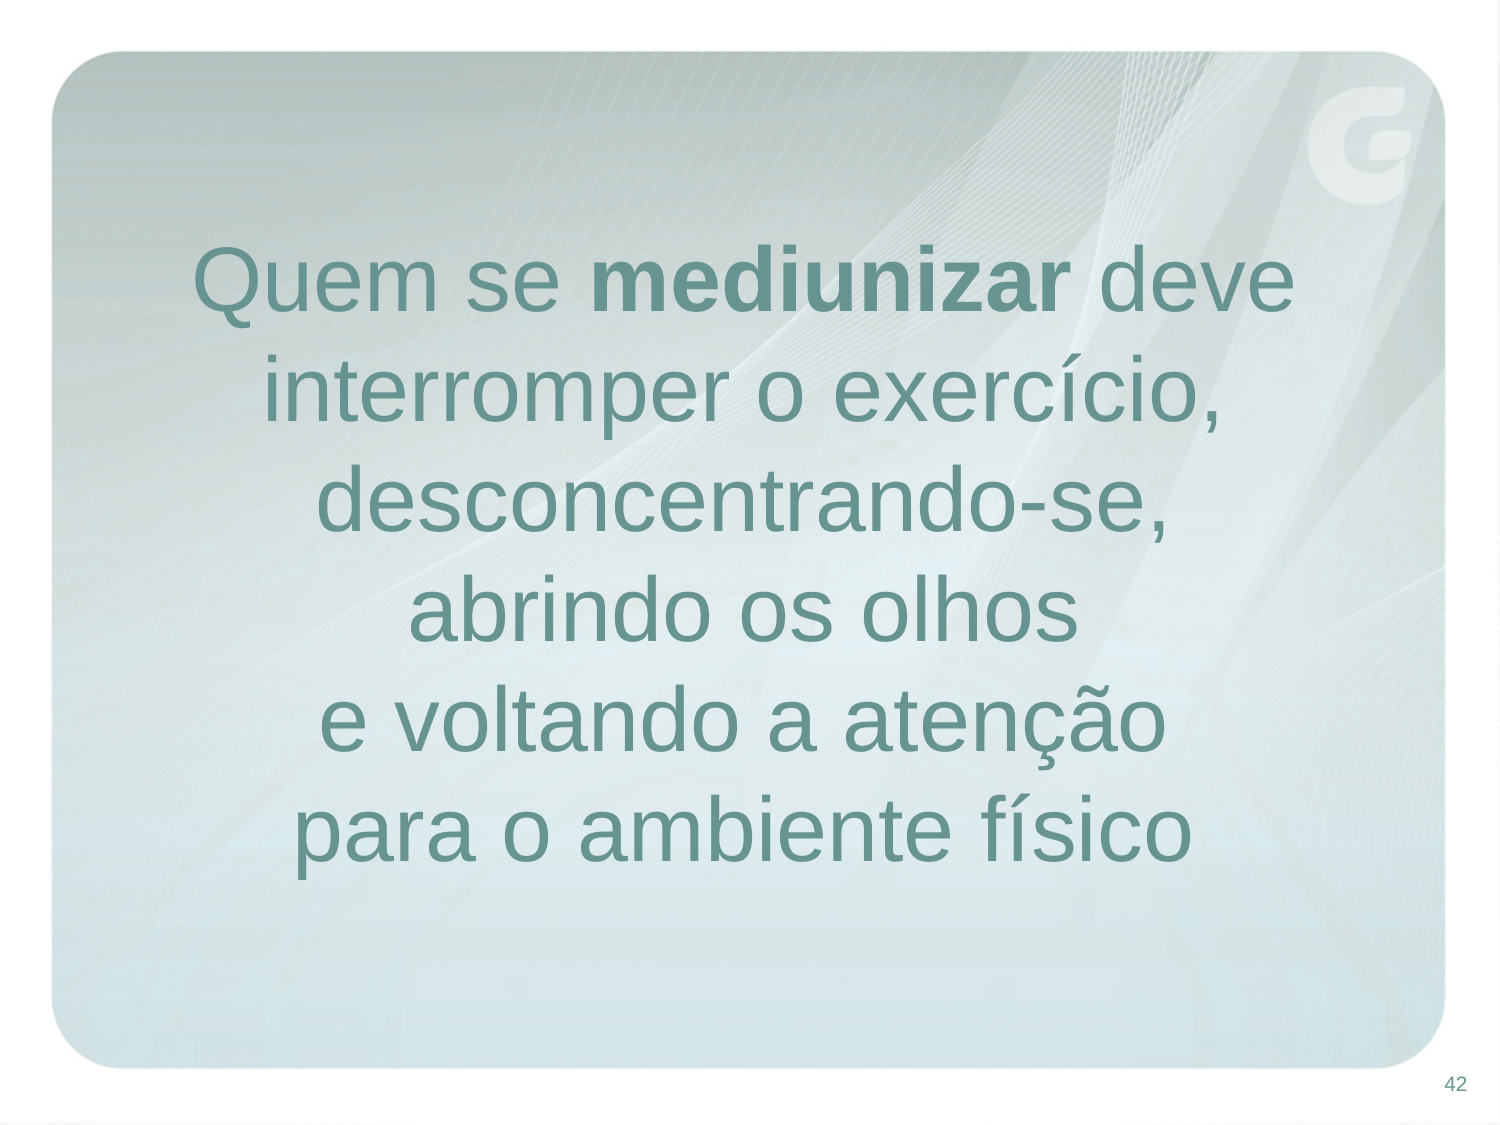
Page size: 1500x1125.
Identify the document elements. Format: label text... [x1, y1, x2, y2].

picture [0, 0, 1500, 1125]
slide_number 42 [1132, 1063, 1483, 1125]
text_box Quem se mediunizar deve interromper o exercício, desconcentrando-se, abrindo os olhos e voltando a atenção para o ambiente físico [88, 219, 1400, 894]
